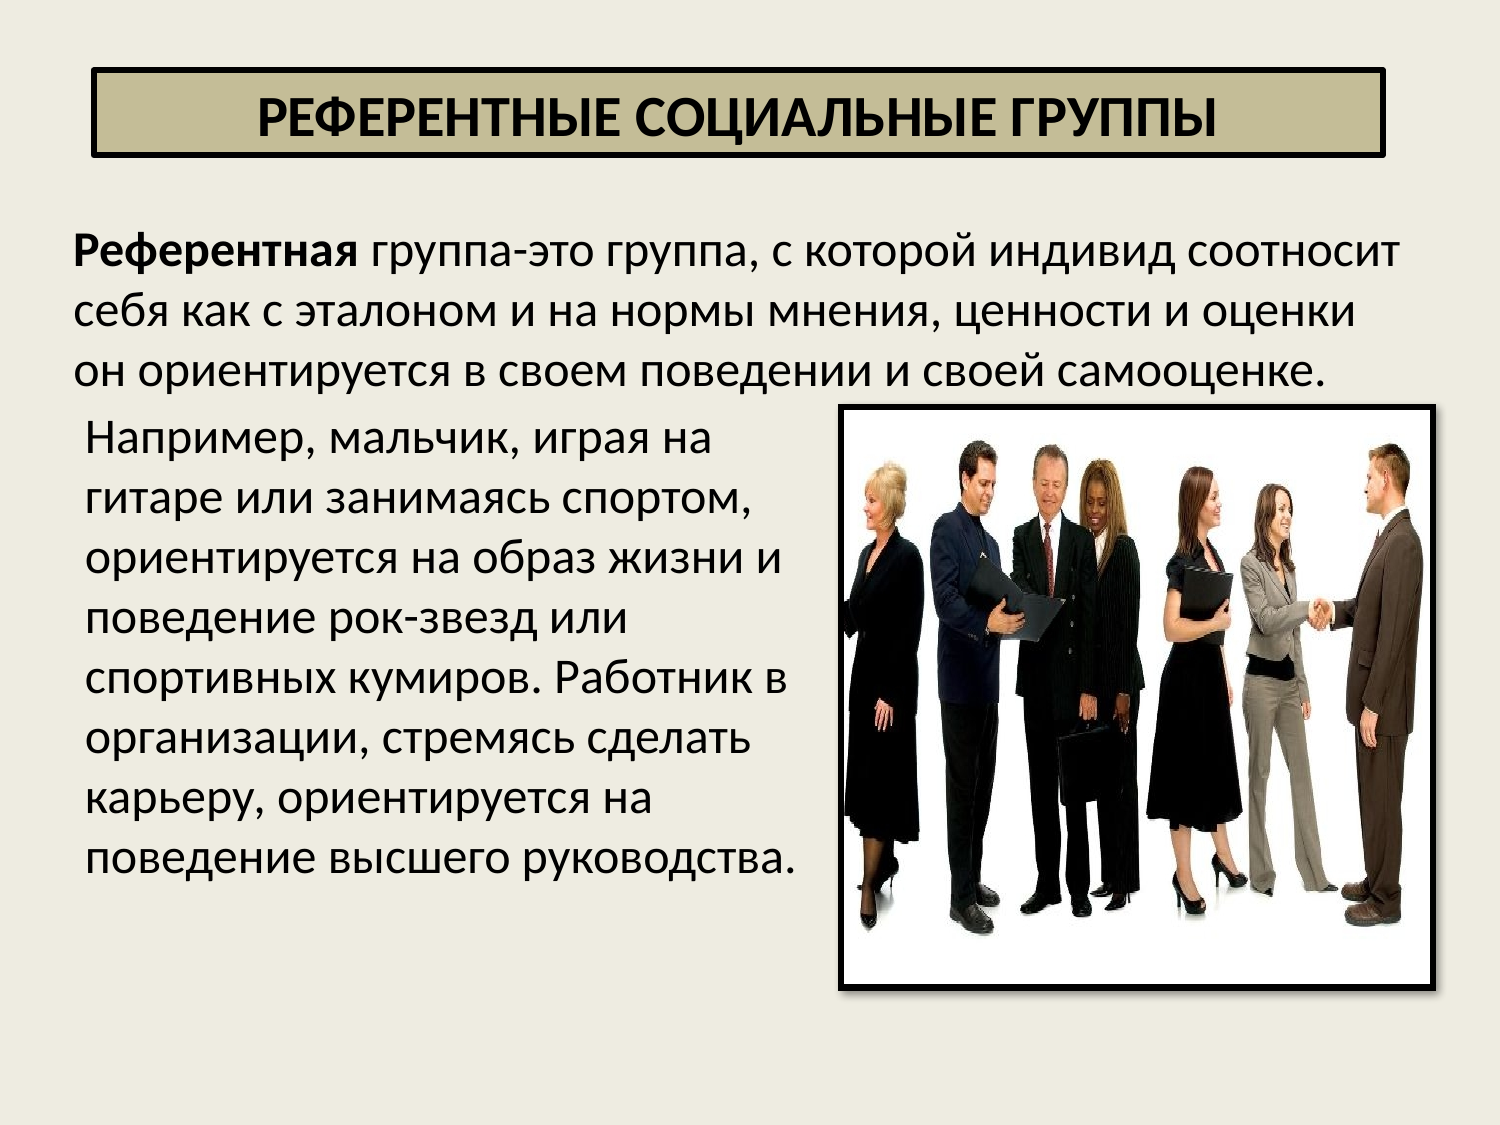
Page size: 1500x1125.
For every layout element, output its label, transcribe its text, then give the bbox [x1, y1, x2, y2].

text_box Например, мальчик, играя на гитаре или занимаясь спортом, ориентируется на образ жизни и поведение рок-звезд или спортивных кумиров. Работник в организации, стремясь сделать карьеру, ориентируется на поведение высшего руководства. [70, 395, 844, 891]
text_box РЕФЕРЕНТНЫЕ СОЦИАЛЬНЫЕ ГРУППЫ [93, 70, 1383, 156]
text_box Референтная группа-это группа, с которой индивид соотносит себя как с эталоном и на нормы мнения, ценности и оценки он ориентируется в своем поведении и своей самооценке. [58, 163, 1430, 404]
picture [843, 409, 1430, 985]
